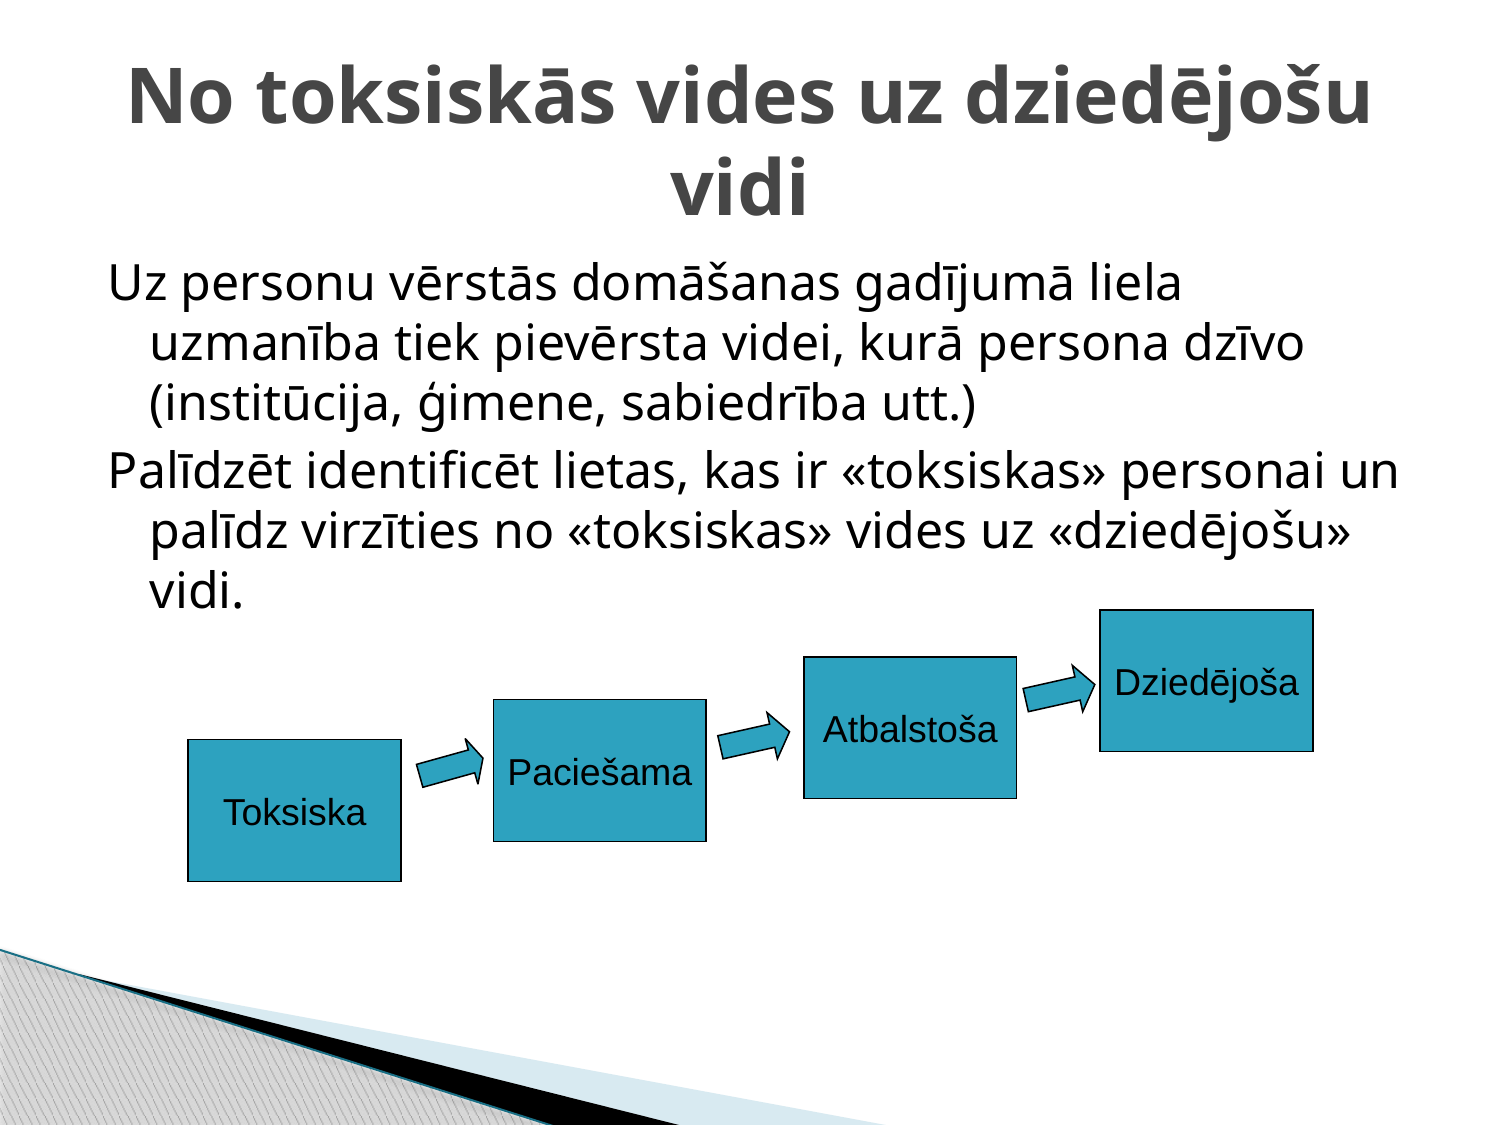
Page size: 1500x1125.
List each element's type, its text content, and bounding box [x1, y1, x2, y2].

text_box [717, 712, 790, 759]
text_box Dziedējoša [1100, 609, 1313, 752]
title No toksiskās vides uz dziedējošu vidi [74, 44, 1426, 233]
text_box [1023, 665, 1095, 712]
text_box Atbalstoša [803, 657, 1017, 799]
text_box Toksiska [188, 739, 401, 882]
text_box [416, 738, 483, 788]
list Uz personu vērstās domāšanas gadījumā liela uzmanība tiek pievērsta videi, kurā persona dzīvo (institūcija, ģimene, sabiedrība utt.) Palīdzēt identificēt lietas, kas ir «toksiskas» personai un palīdz virzīties no «toksiskas» vides uz «dziedējošu» vidi. [74, 242, 1426, 986]
text_box Paciešama [493, 699, 707, 842]
